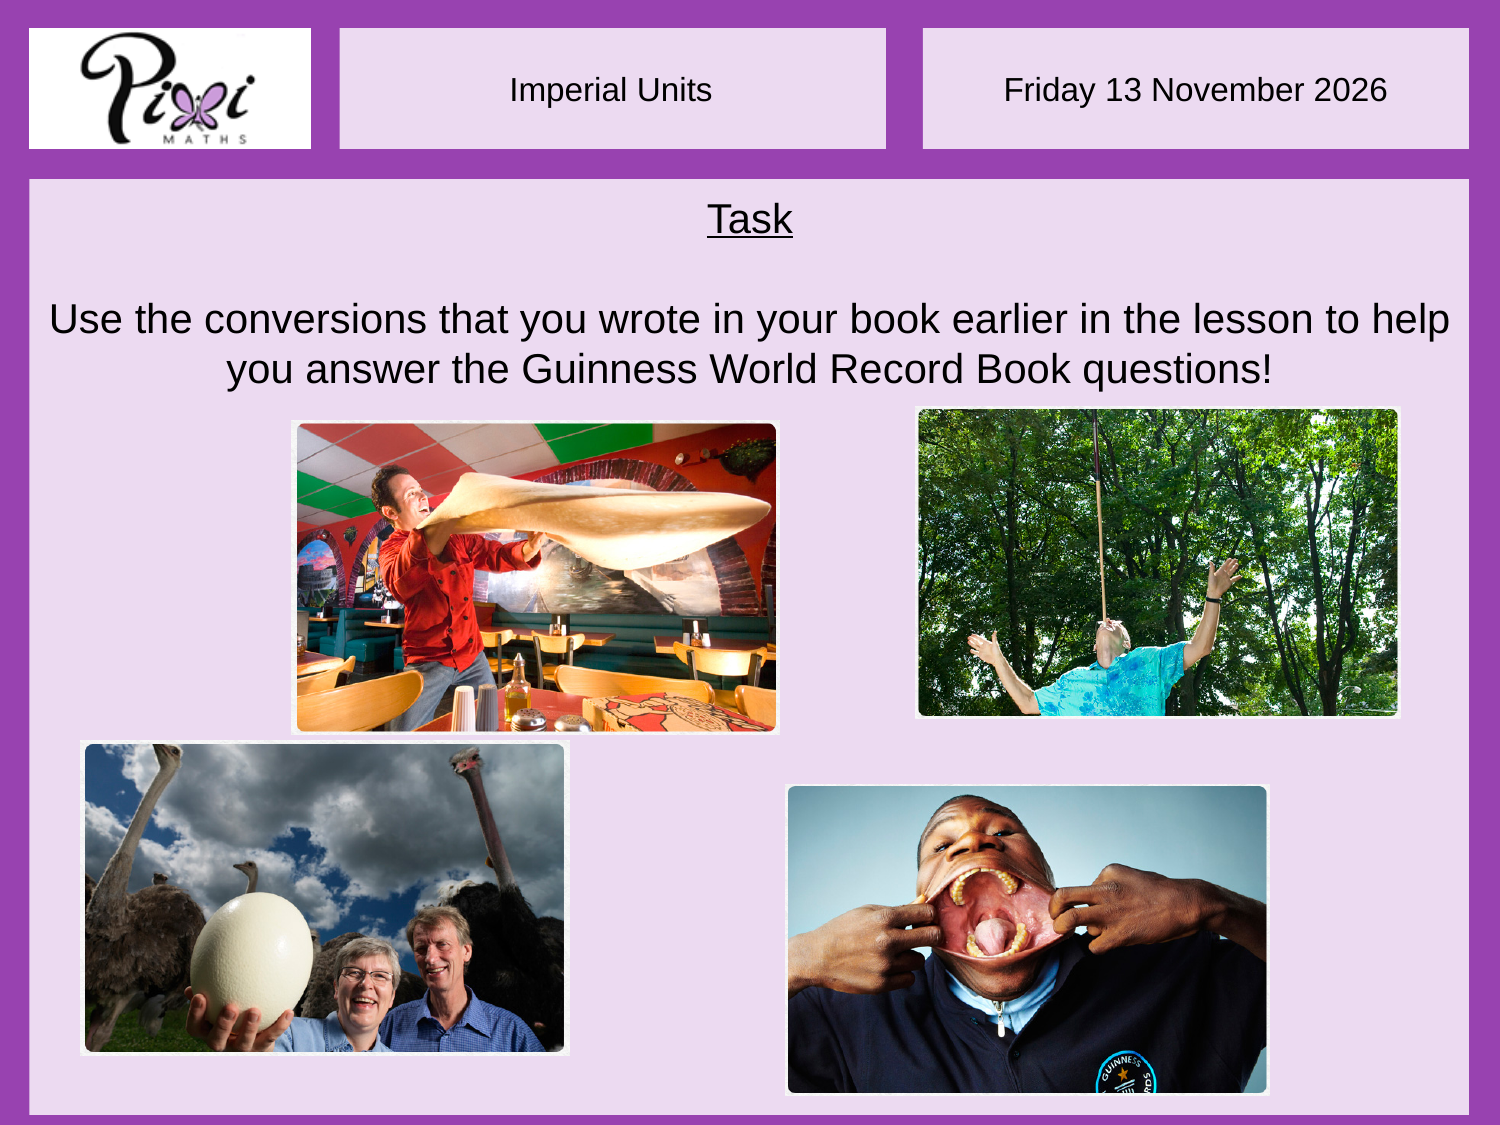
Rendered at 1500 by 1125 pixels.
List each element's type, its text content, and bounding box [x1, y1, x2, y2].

picture [0, 0, 1500, 1125]
text_box Task Use the conversions that you wrote in your book earlier in the lesson to help you answer the Guinness World Record Book questions! [29, 184, 1471, 400]
